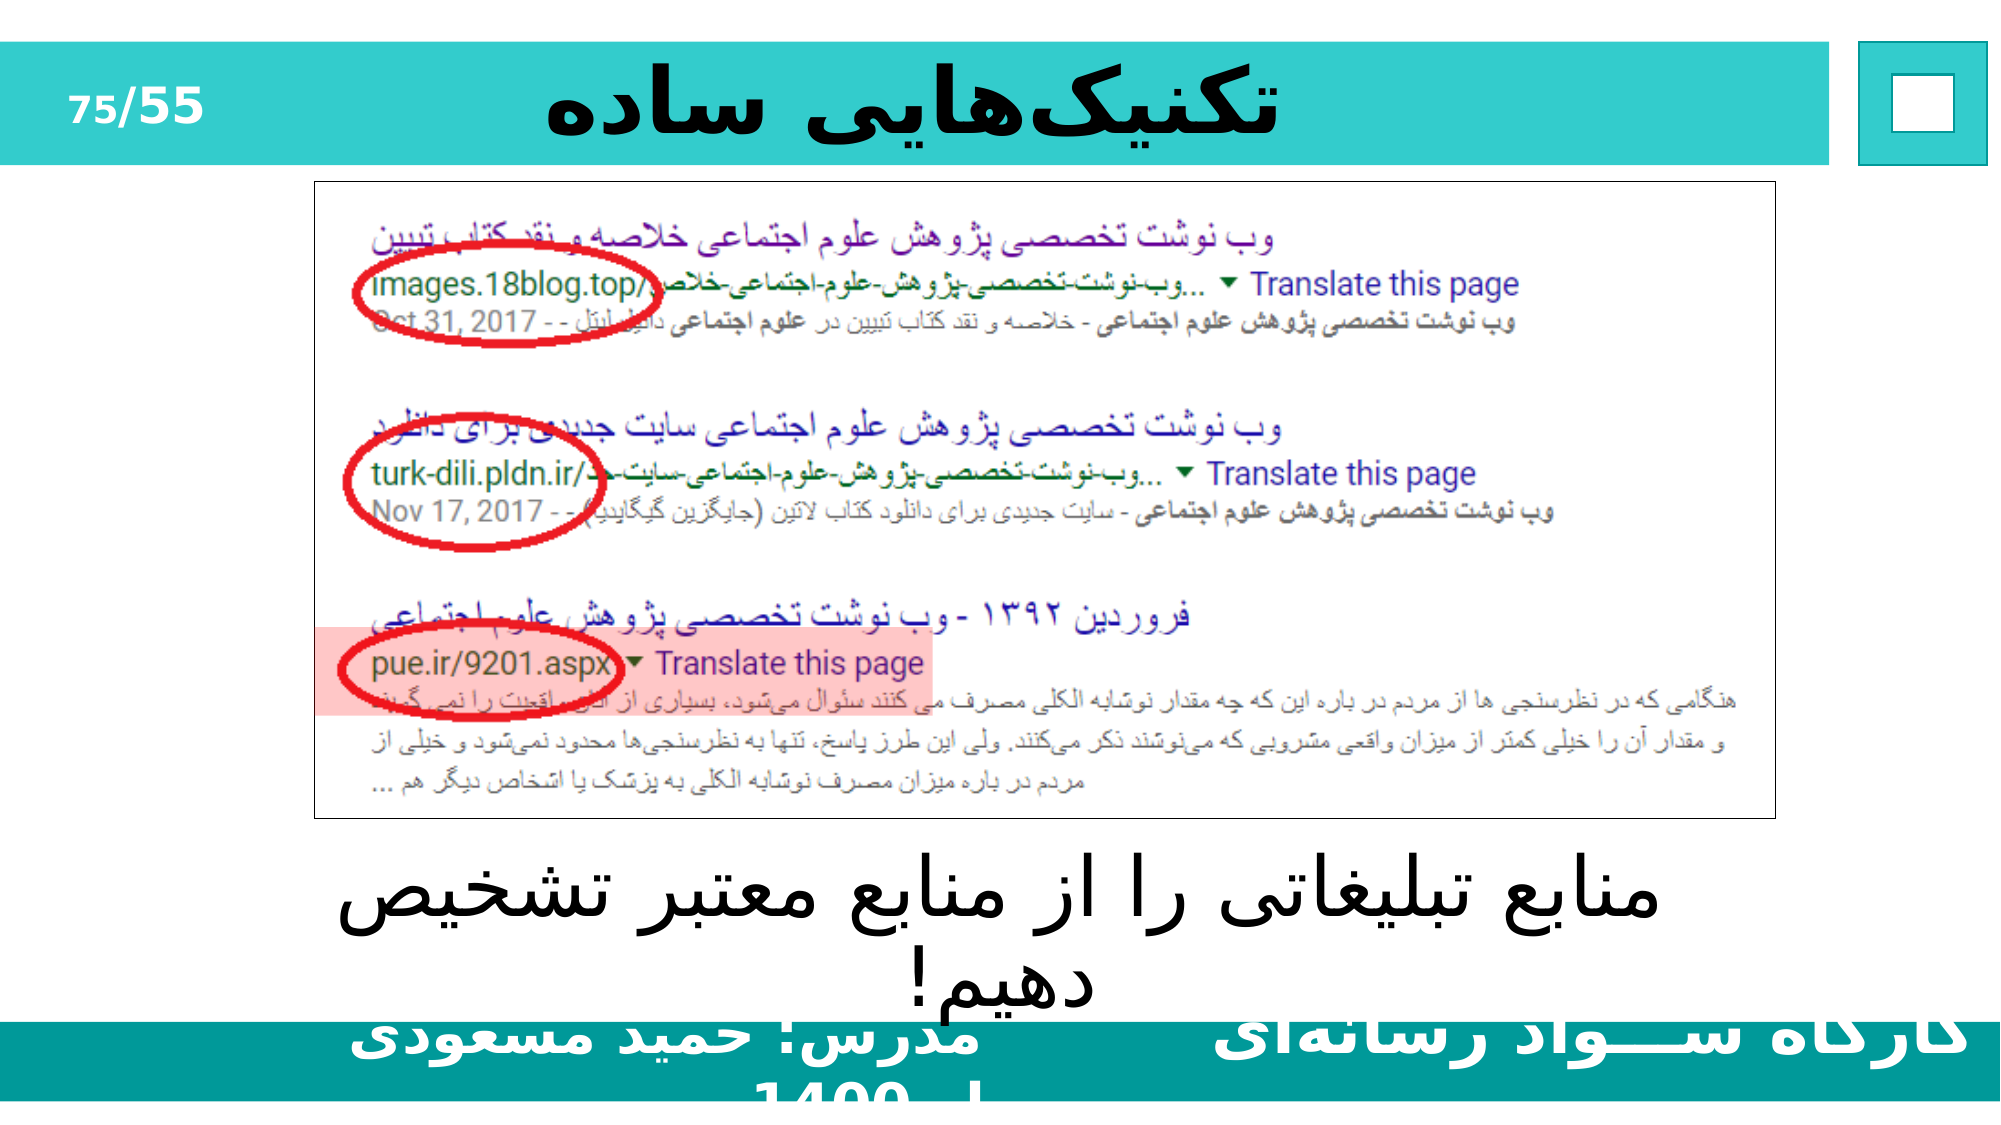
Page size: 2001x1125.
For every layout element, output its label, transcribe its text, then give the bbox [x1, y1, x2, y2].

list منابع تبلیغاتی را از منابع معتبر تشخیص دهیم! [239, 836, 1761, 967]
picture [314, 181, 1776, 819]
slide_number 55/75 [19, 73, 255, 134]
title تکنیک‌هایی ساده [0, 41, 1830, 166]
